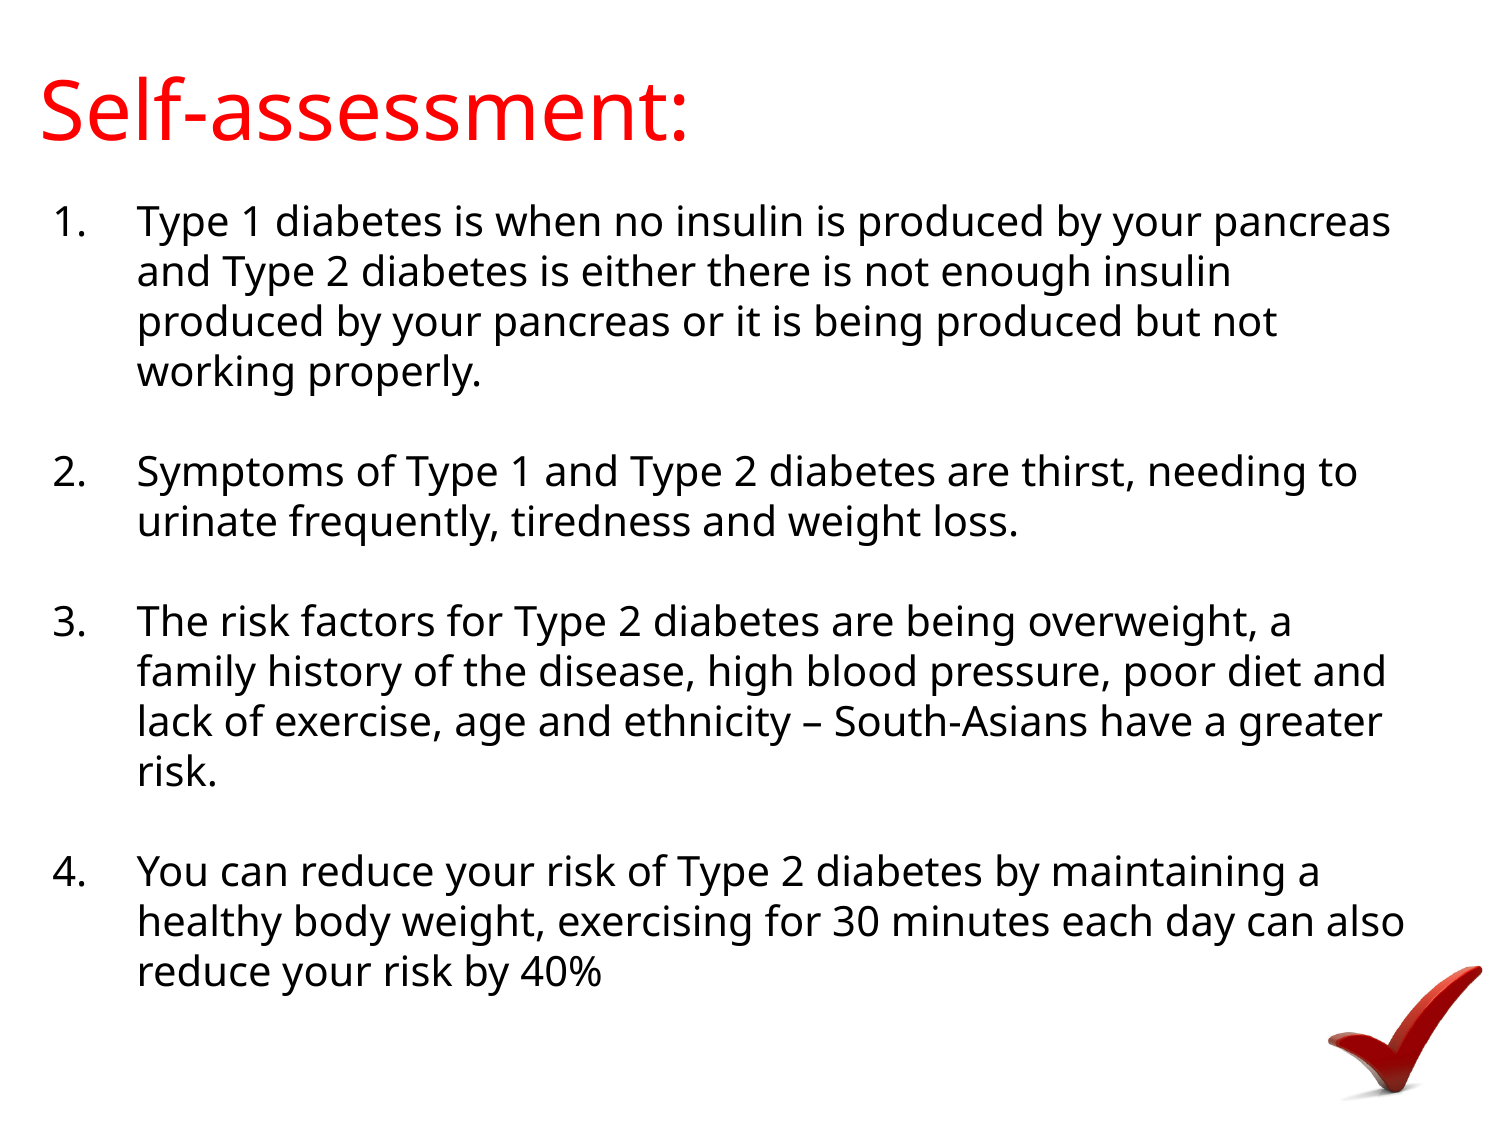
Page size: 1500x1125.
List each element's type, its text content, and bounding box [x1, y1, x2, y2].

text_box Self-assessment: [24, 50, 800, 165]
text_box Type 1 diabetes is when no insulin is produced by your pancreas and Type 2 diabetes is either there is not enough insulin produced by your pancreas or it is being produced but not working properly. Symptoms of Type 1 and Type 2 diabetes are thirst, needing to urinate frequently, tiredness and weight loss. The risk factors for Type 2 diabetes are being overweight, a family history of the disease, high blood pressure, poor diet and lack of exercise, age and ethnicity – South-Asians have a greater risk. You can reduce your risk of Type 2 diabetes by maintaining a healthy body weight, exercising for 30 minutes each day can also reduce your risk by 40% [37, 187, 1438, 1003]
picture [1309, 949, 1500, 1125]
